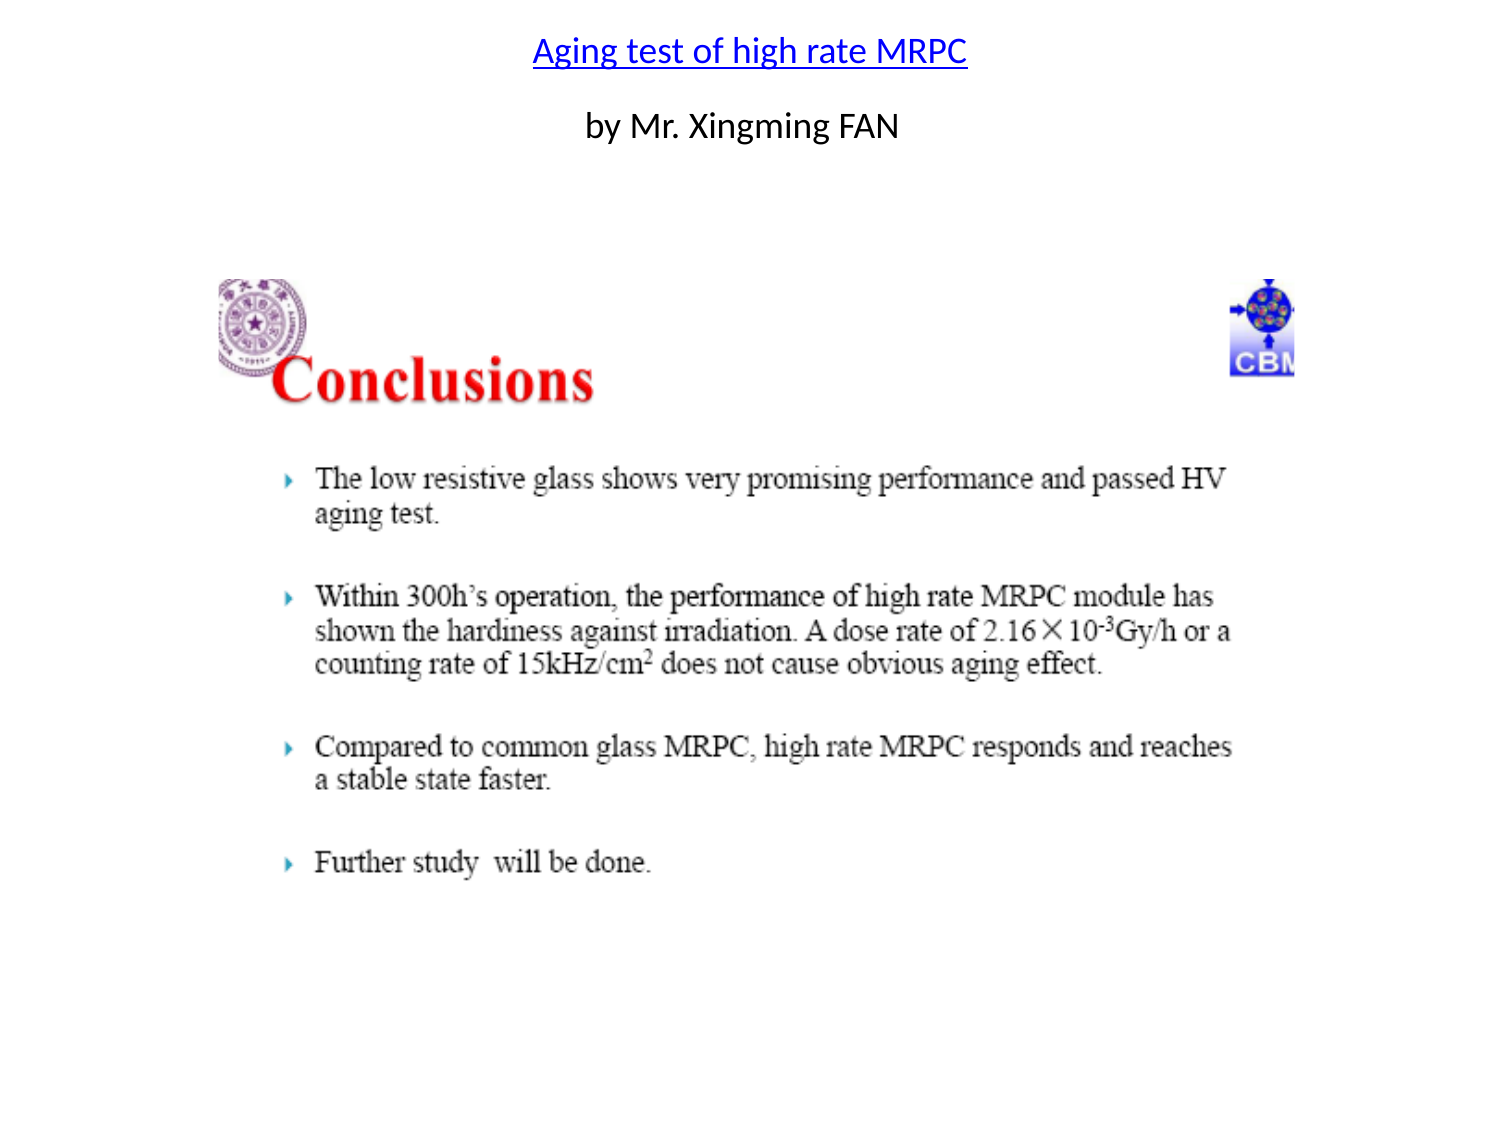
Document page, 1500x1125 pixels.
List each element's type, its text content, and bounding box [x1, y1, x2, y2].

subtitle Aging test of high rate MRPC by Mr. Xingming FAN [224, 18, 1276, 197]
picture [218, 278, 1295, 918]
